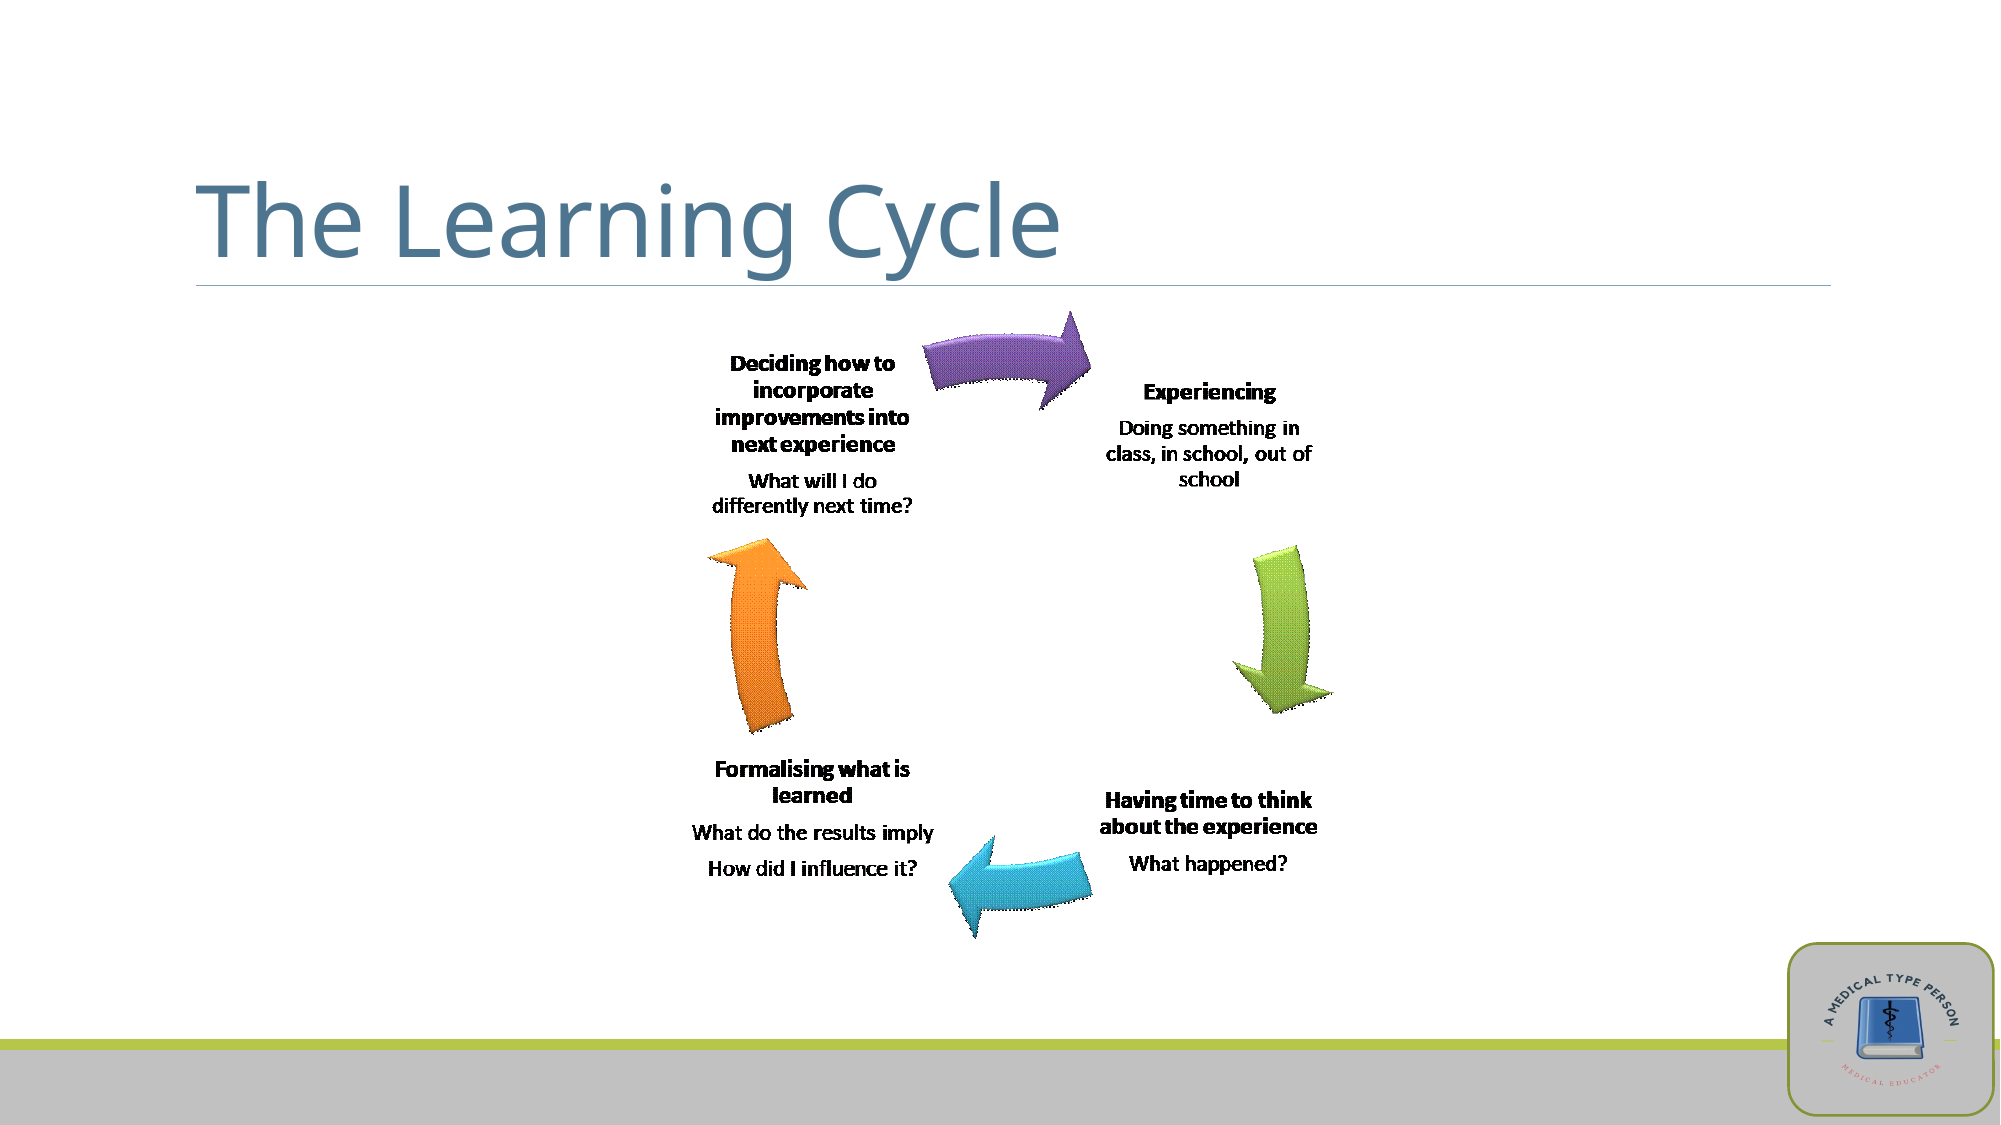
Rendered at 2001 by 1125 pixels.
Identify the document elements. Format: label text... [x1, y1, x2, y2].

title The Learning Cycle [180, 47, 1830, 285]
picture [1790, 945, 1992, 1114]
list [608, 302, 1402, 964]
